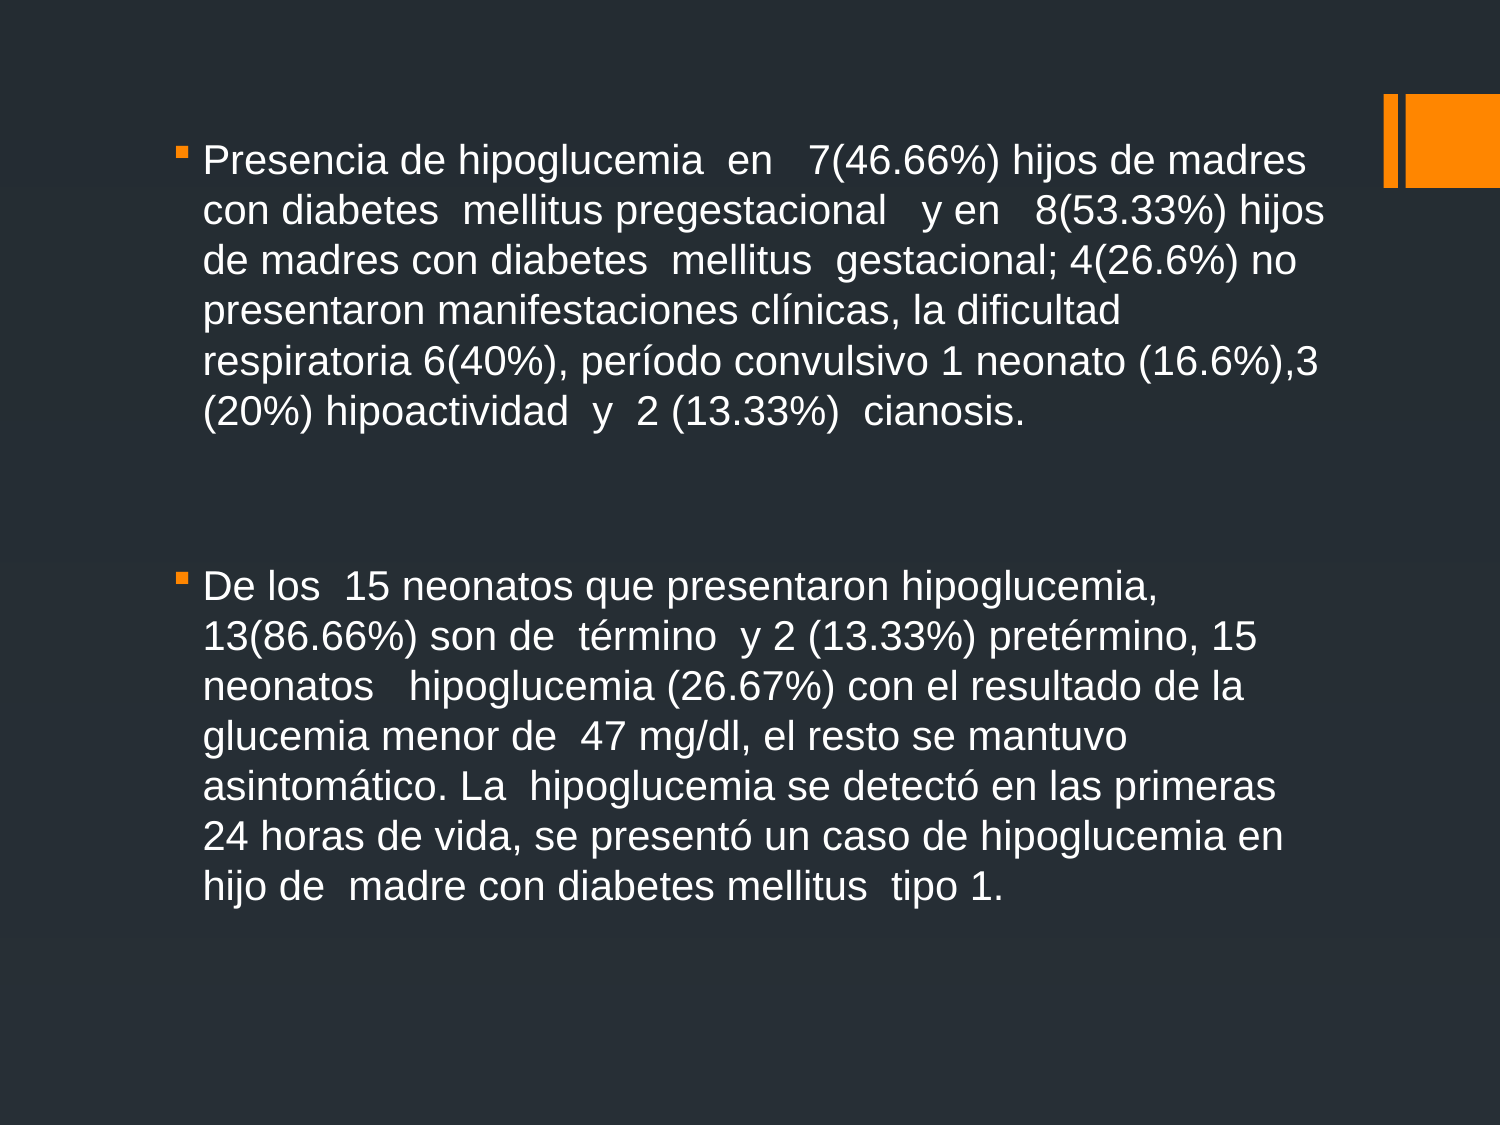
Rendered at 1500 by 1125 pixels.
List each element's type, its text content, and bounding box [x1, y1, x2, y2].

list Presencia de hipoglucemia en 7(46.66%) hijos de madres con diabetes mellitus pregestacional y en 8(53.33%) hijos de madres con diabetes mellitus gestacional; 4(26.6%) no presentaron manifestaciones clínicas, la dificultad respiratoria 6(40%), período convulsivo 1 neonato (16.6%),3 (20%) hipoactividad y 2 (13.33%) cianosis. De los 15 neonatos que presentaron hipoglucemia, 13(86.66%) son de término y 2 (13.33%) pretérmino, 15 neonatos hipoglucemia (26.67%) con el resultado de la glucemia menor de 47 mg/dl, el resto se mantuvo asintomático. La hipoglucemia se detectó en las primeras 24 horas de vida, se presentó un caso de hipoglucemia en hijo de madre con diabetes mellitus tipo 1. [150, 125, 1350, 1035]
